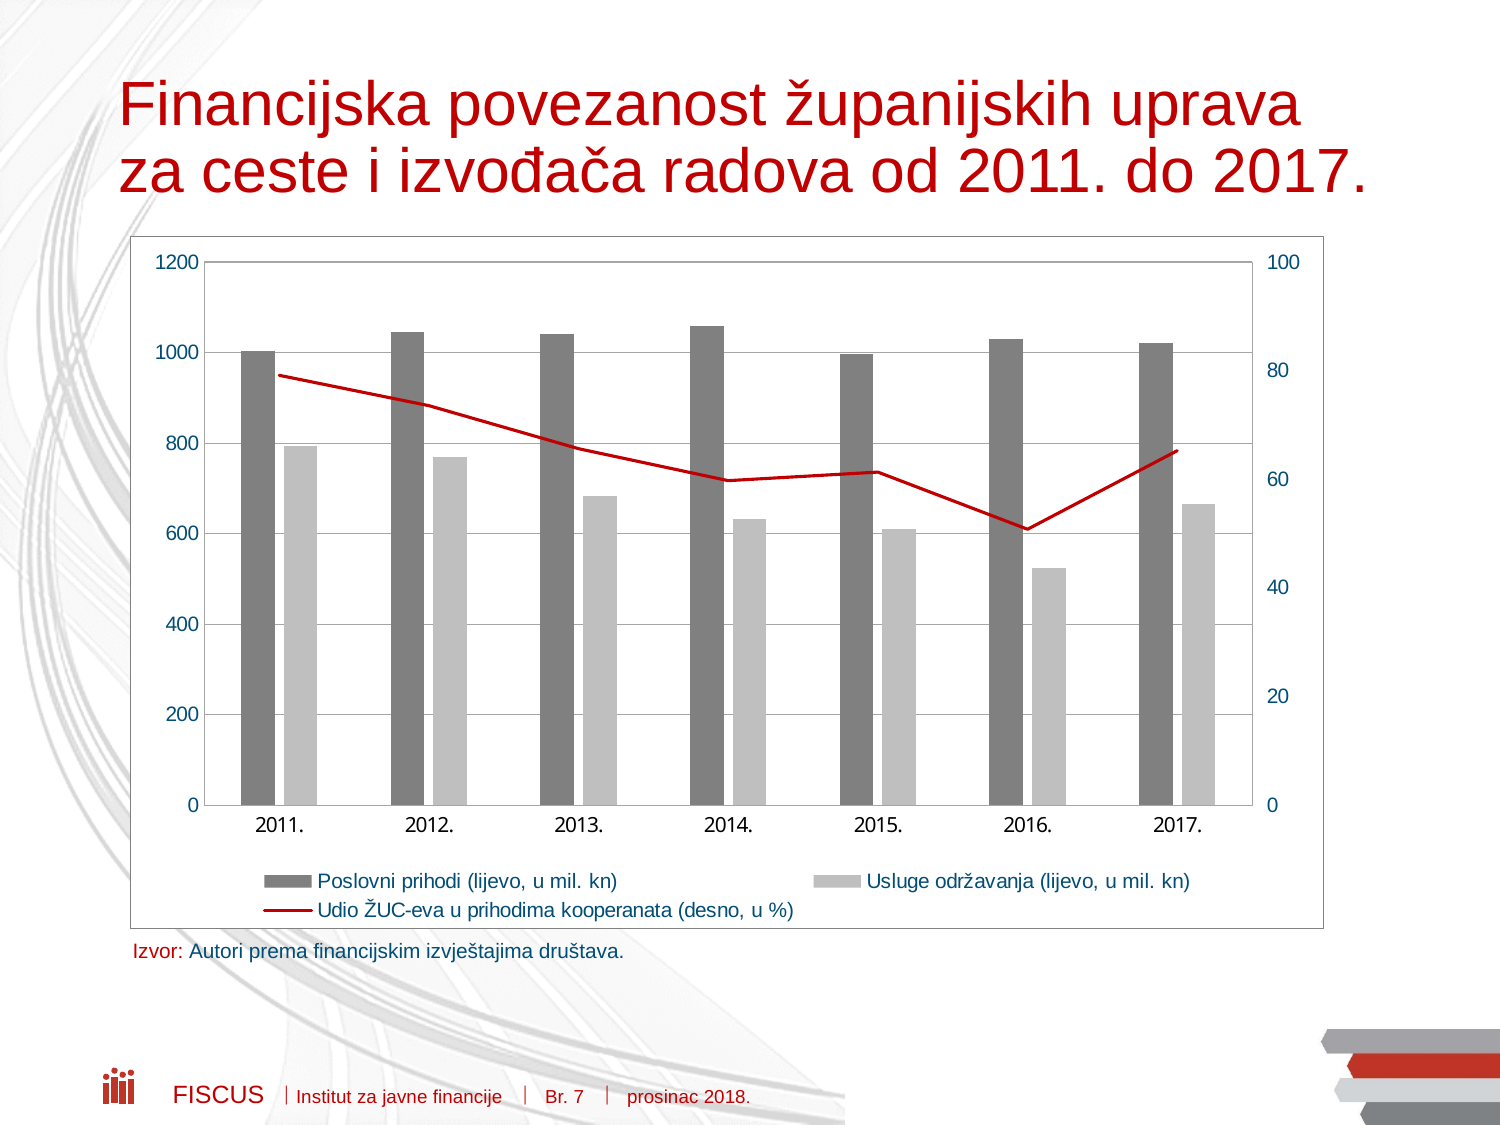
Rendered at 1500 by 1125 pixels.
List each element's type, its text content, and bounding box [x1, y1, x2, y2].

picture [1318, 1029, 1500, 1125]
title Financijska povezanost županijskih uprava za ceste i izvođača radova od 2011. do 2017. [103, 63, 1397, 214]
chart [130, 235, 1325, 930]
text_box Fiscus  Institut za javne financije  Br. 7  prosinac 2018. [157, 1058, 766, 1119]
text_box Izvor: Autori prema financijskim izvještajima društava. [117, 929, 1103, 971]
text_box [103, 1067, 135, 1104]
